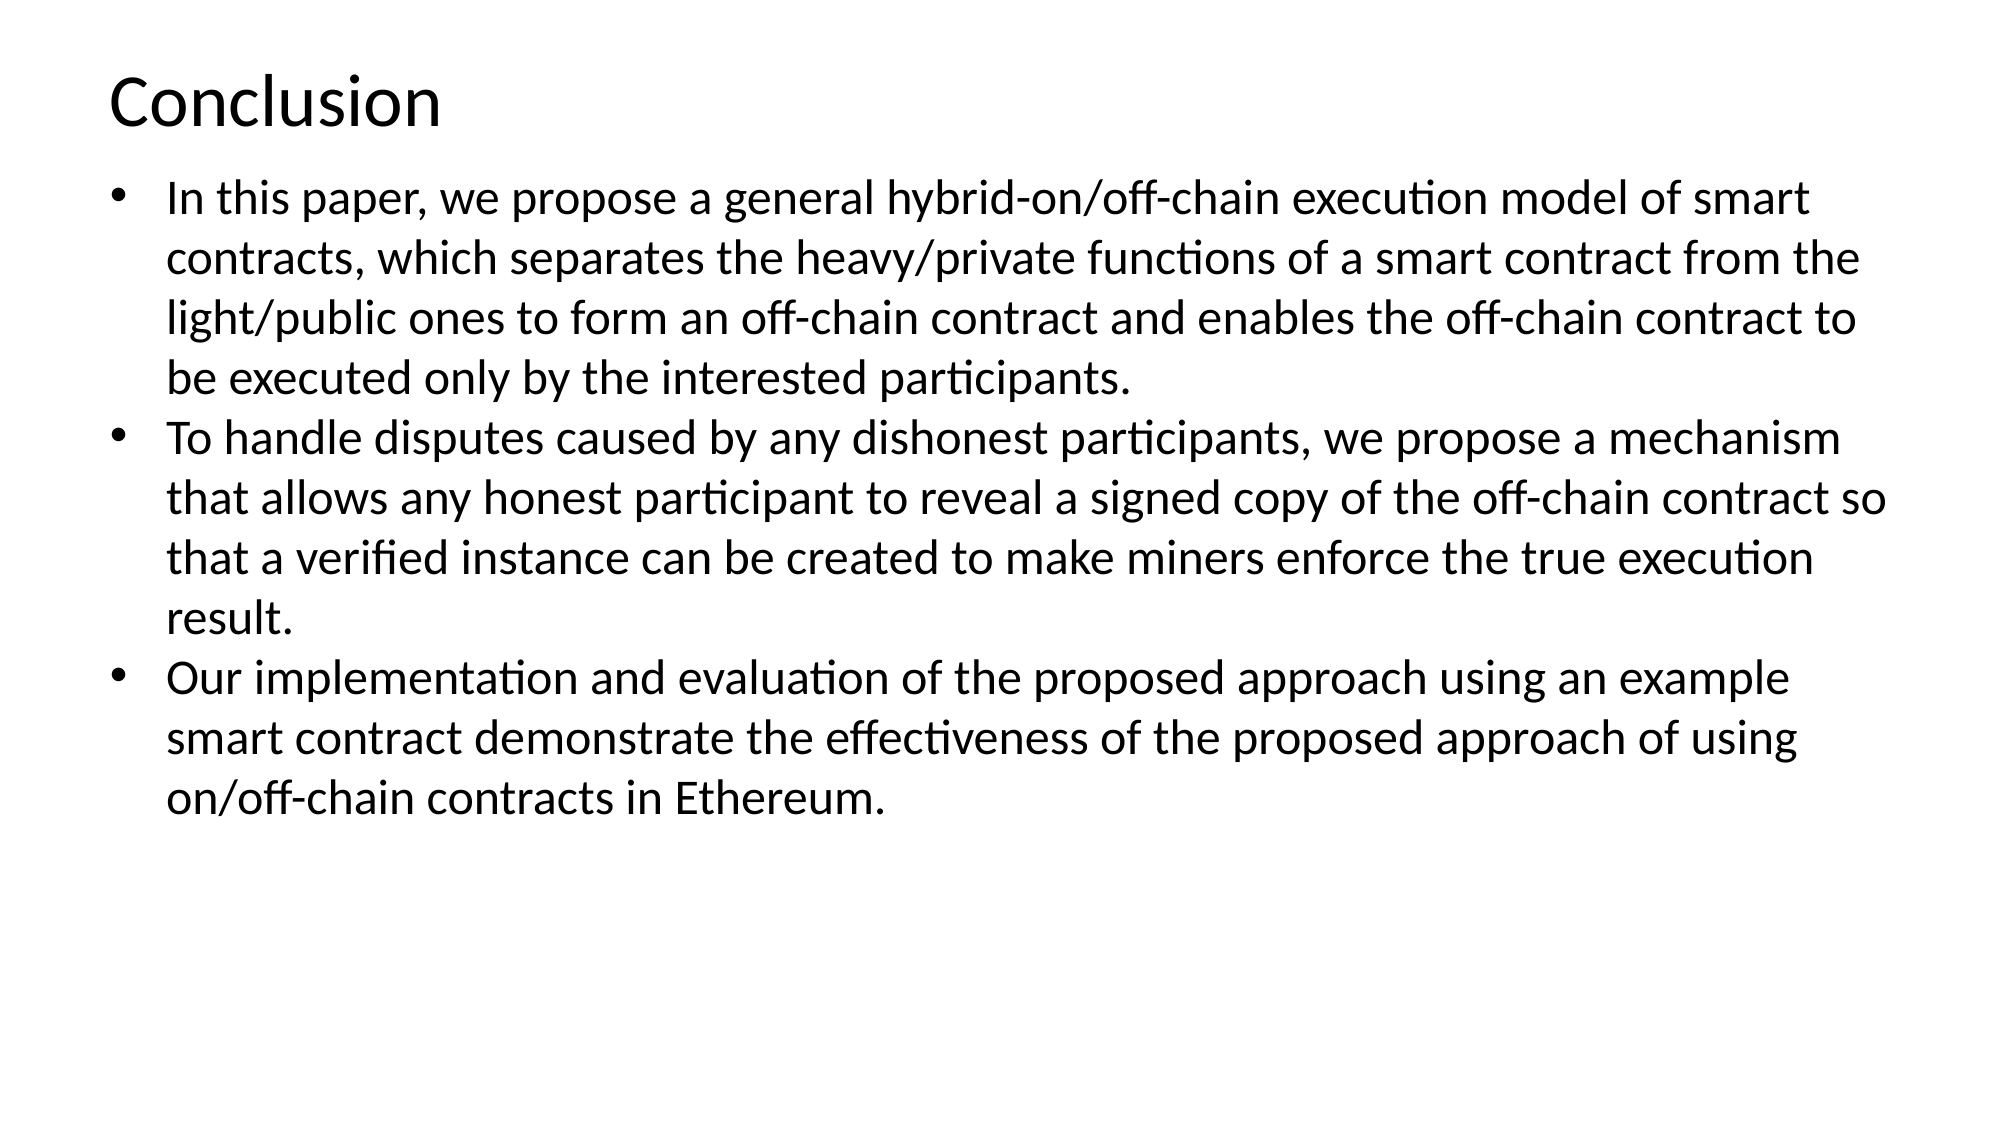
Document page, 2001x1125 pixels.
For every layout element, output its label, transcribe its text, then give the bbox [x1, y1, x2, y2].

text_box Conclusion [95, 44, 1959, 149]
text_box In this paper, we propose a general hybrid-on/off-chain execution model of smart contracts, which separates the heavy/private functions of a smart contract from the light/public ones to form an off-chain contract and enables the off-chain contract to be executed only by the interested participants. To handle disputes caused by any dishonest participants, we propose a mechanism that allows any honest participant to reveal a signed copy of the off-chain contract so that a verified instance can be created to make miners enforce the true execution result. Our implementation and evaluation of the proposed approach using an example smart contract demonstrate the effectiveness of the proposed approach of using on/off-chain contracts in Ethereum. [95, 157, 1915, 833]
